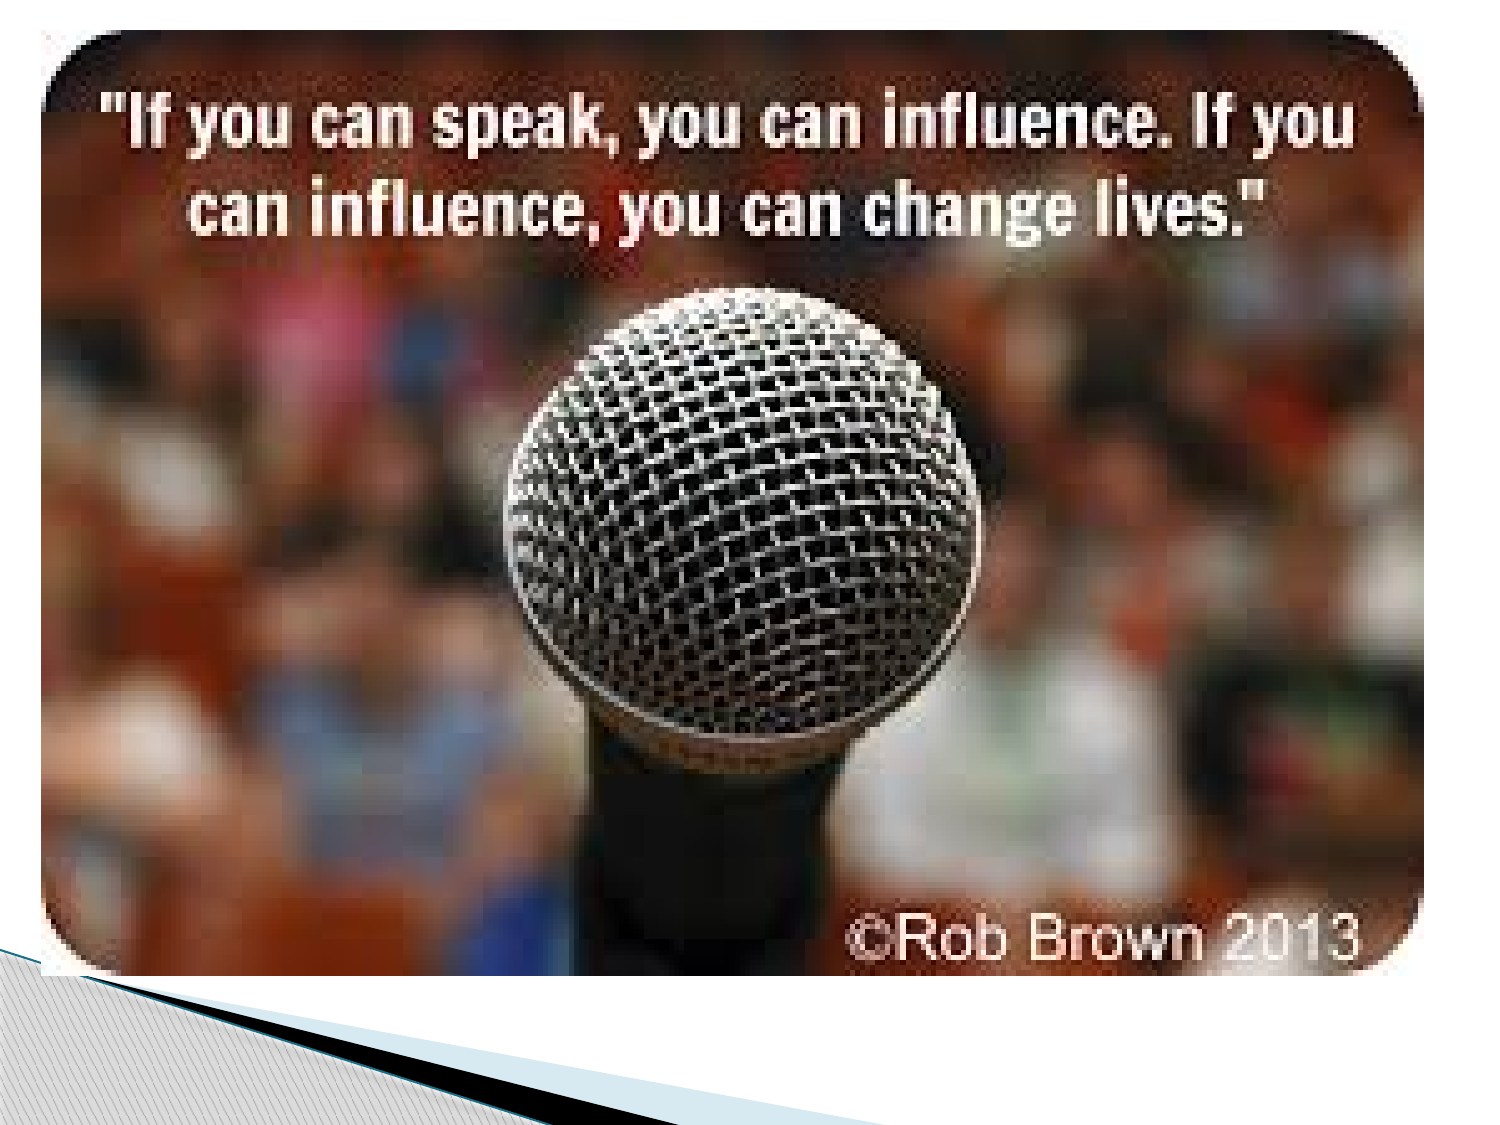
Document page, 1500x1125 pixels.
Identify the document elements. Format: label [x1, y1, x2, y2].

picture [41, 30, 1424, 977]
